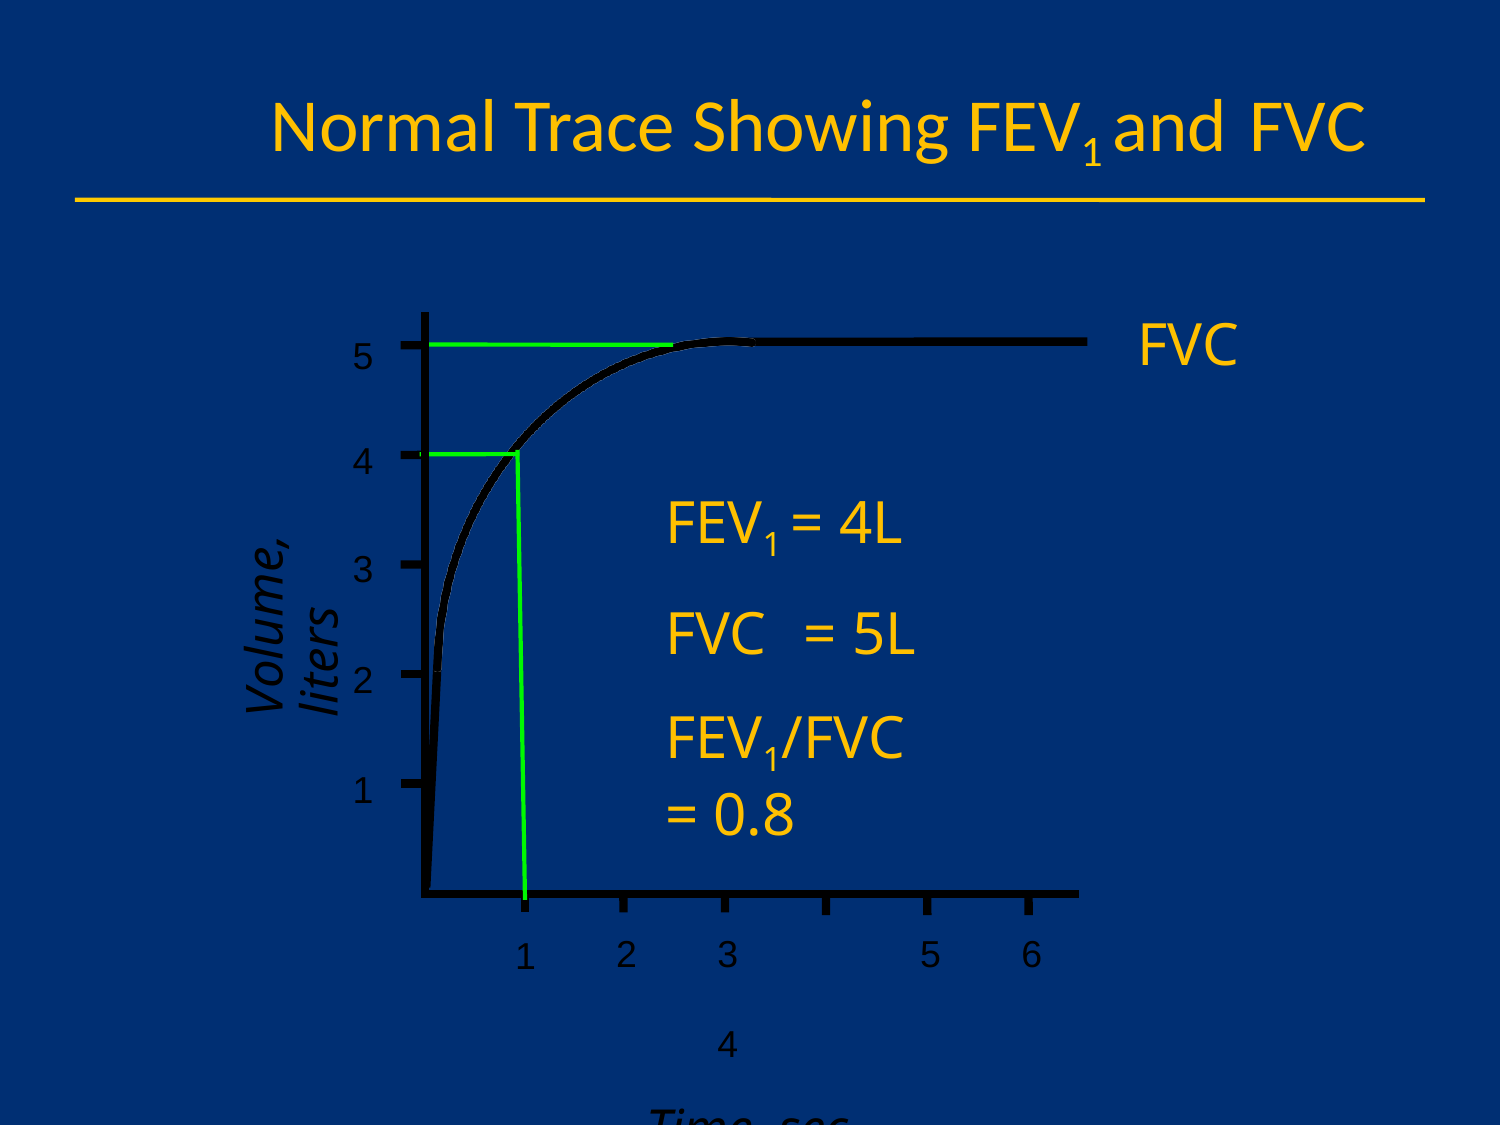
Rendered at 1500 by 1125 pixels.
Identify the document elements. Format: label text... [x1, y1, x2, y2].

text_box 5 [350, 332, 376, 378]
text_box 3 4 Time, sec [643, 930, 860, 1125]
text_box 2 [614, 930, 640, 976]
text_box 6 [1019, 930, 1045, 976]
text_box 5 [917, 930, 943, 976]
text_box 1 [350, 765, 376, 811]
text_box 3 [350, 545, 376, 591]
text_box 1 [513, 932, 539, 978]
text_box 2 [350, 655, 376, 701]
title Normal Trace Showing FEV1 and FVC [69, 39, 1431, 265]
text_box Volume, liters [237, 415, 294, 720]
text_box FVC [1135, 307, 1240, 378]
text_box [433, 337, 756, 672]
text_box 4 [350, 437, 376, 483]
text_box FEV1 = 4L FVC = 5L FEV1/FVC = 0.8 [662, 448, 1069, 848]
